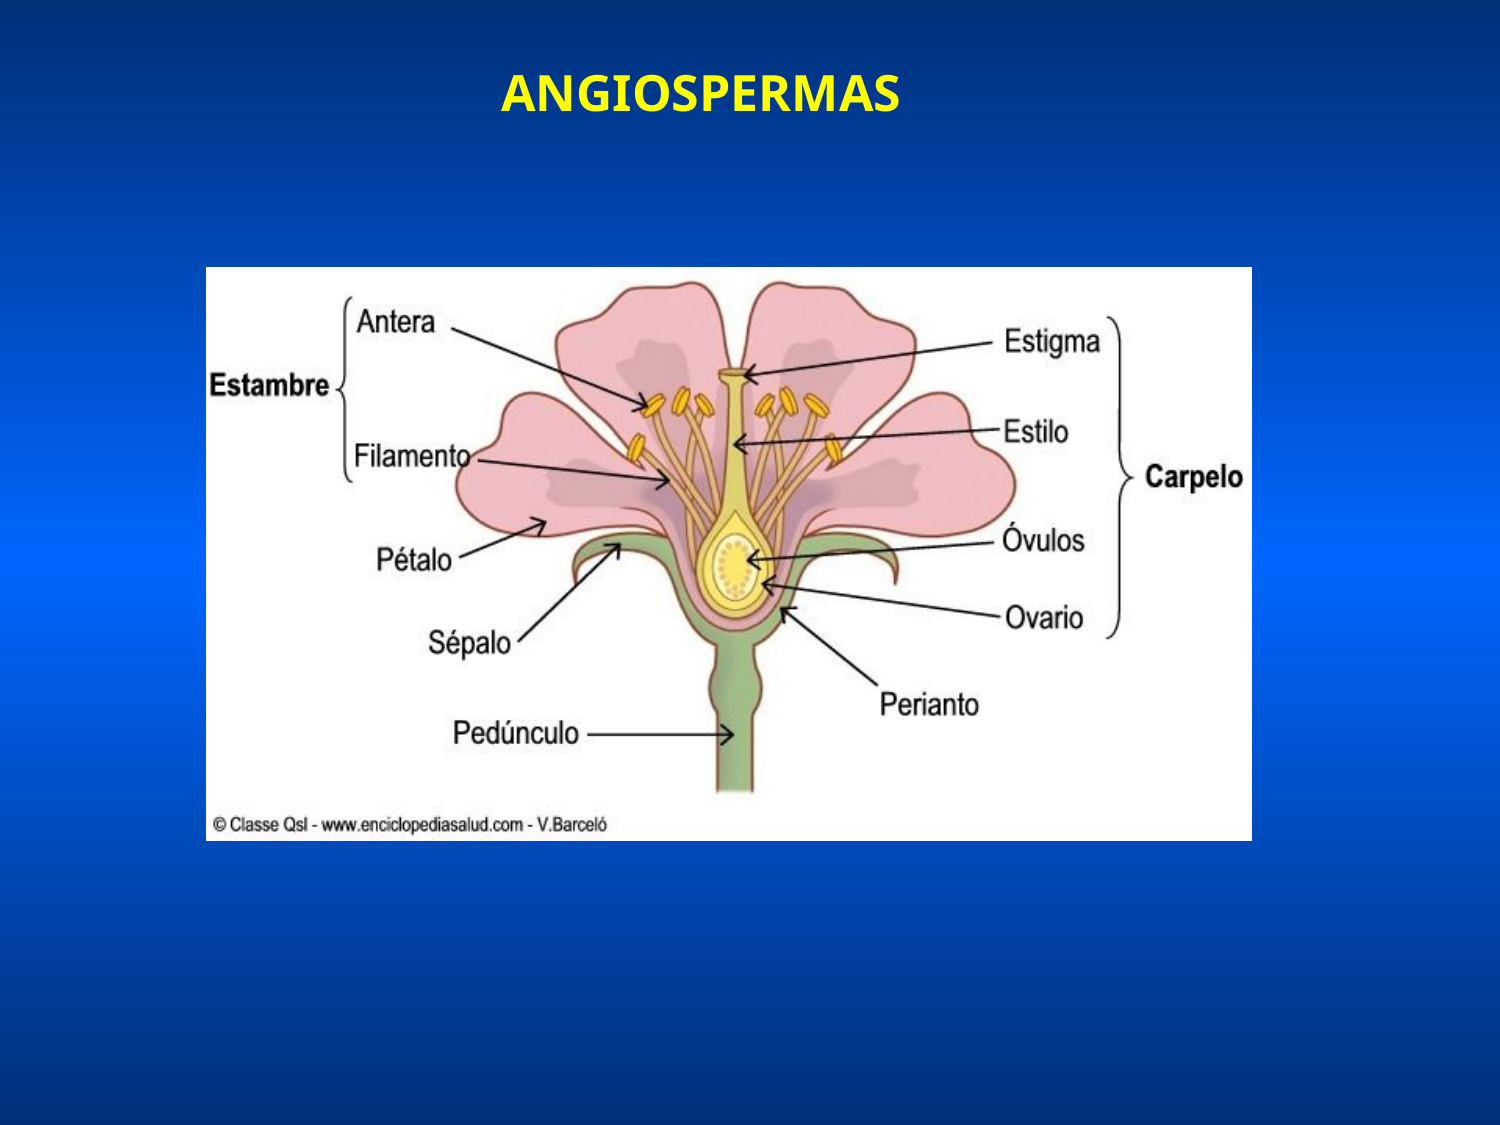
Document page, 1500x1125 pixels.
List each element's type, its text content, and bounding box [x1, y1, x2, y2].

picture [206, 266, 1253, 841]
text_box ANGIOSPERMAS [486, 54, 917, 130]
